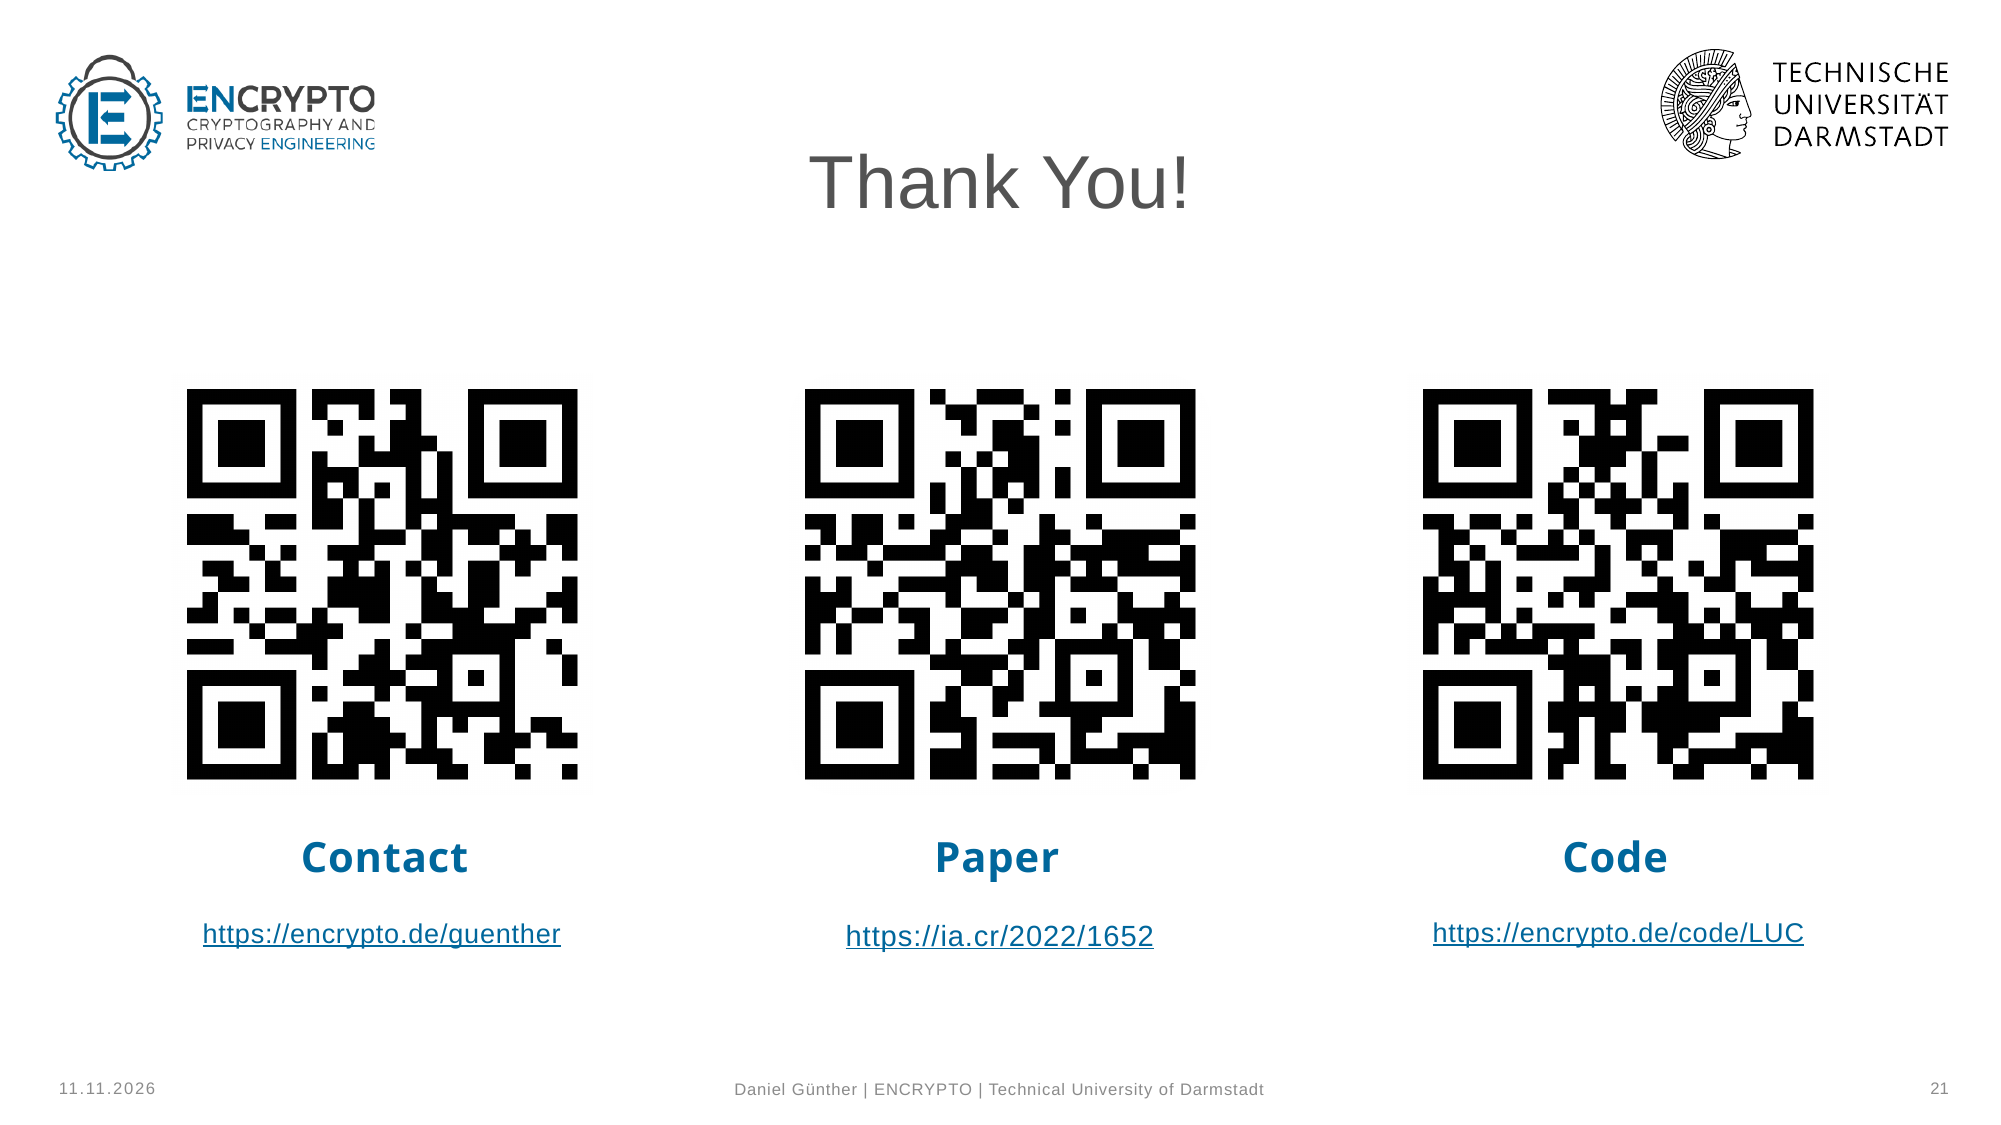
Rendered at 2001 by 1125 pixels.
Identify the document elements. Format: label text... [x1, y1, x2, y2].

list Code [1407, 835, 1823, 876]
list Paper [789, 835, 1205, 876]
picture [55, 54, 375, 171]
list https://ia.cr/2022/1652 [789, 916, 1211, 1125]
picture [1407, 373, 1829, 795]
slide_number 21 [1829, 1075, 1949, 1106]
picture [55, 124, 103, 171]
list https://encrypto.de/code/LUC [1407, 915, 1829, 1125]
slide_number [59, 1075, 171, 1106]
picture [789, 373, 1211, 795]
list Contact [177, 835, 593, 876]
list https://encrypto.de/guenther [171, 916, 593, 1125]
picture [170, 373, 593, 795]
text_box Thank You! [763, 126, 1237, 216]
